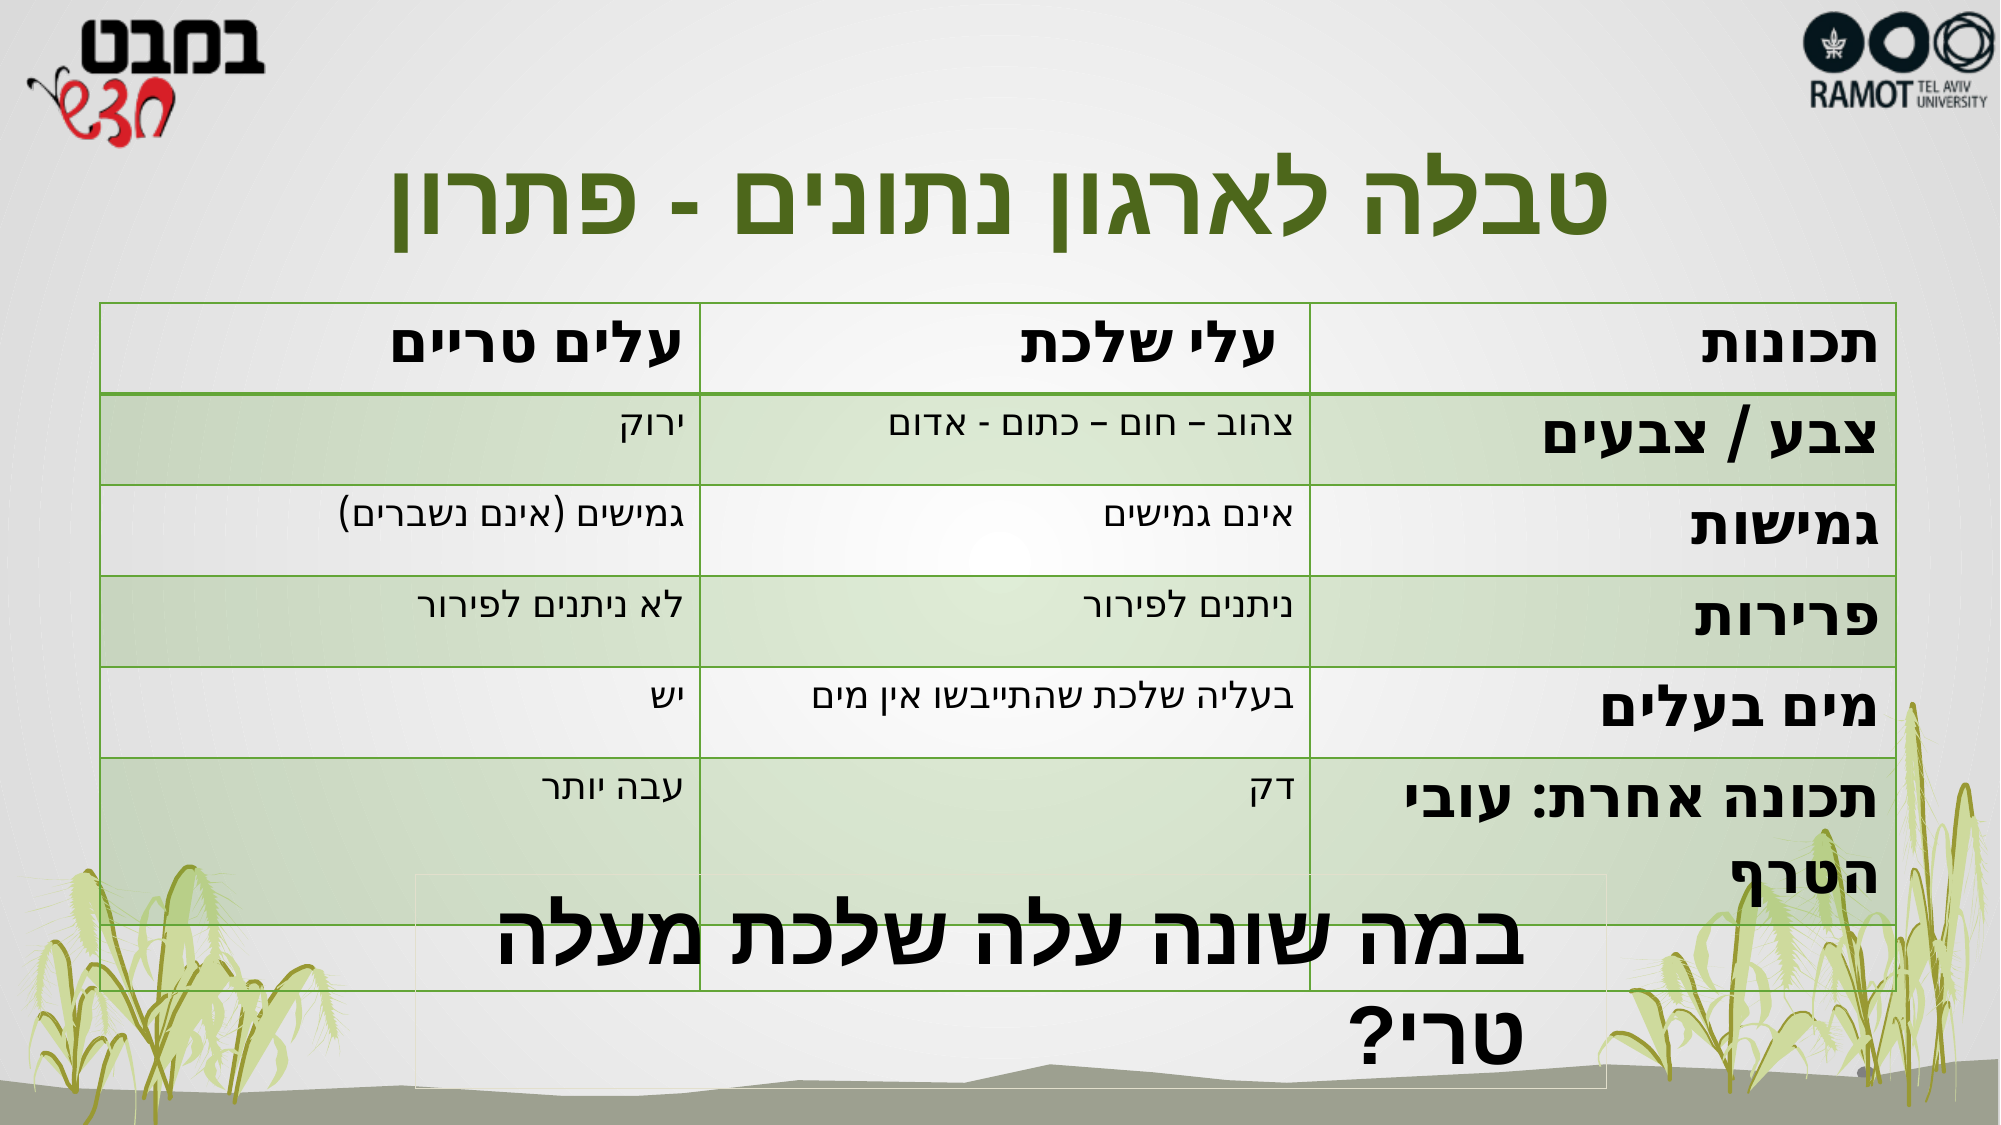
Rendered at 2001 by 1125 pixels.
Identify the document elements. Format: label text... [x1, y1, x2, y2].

table_header עלי שלכת [701, 304, 1309, 392]
table_cell עבה יותר [101, 759, 699, 924]
table_cell ירוק [101, 396, 699, 484]
table_cell צבע / צבעים [1311, 396, 1895, 484]
table_cell יש [101, 668, 699, 757]
table_header עלים טריים [101, 304, 699, 392]
table_cell גמישים (אינם נשברים) [101, 486, 699, 575]
text_box במה שונה עלה שלכת מעלה טרי? [415, 874, 1607, 1089]
table_cell [1607, 926, 1895, 990]
picture [1794, 0, 2000, 119]
title טבלה לארגון נתונים - פתרון [100, 0, 1900, 263]
table_cell ניתנים לפירור [701, 577, 1309, 666]
picture [26, 19, 266, 149]
table_cell [101, 926, 415, 990]
table_cell פרירות [1311, 577, 1895, 666]
table_cell מים בעלים [1311, 668, 1895, 757]
table_cell גמישות [1311, 486, 1895, 575]
table_cell בעליה שלכת שהתייבשו אין מים [701, 668, 1309, 757]
table_cell דק [701, 759, 1309, 874]
table_cell לא ניתנים לפירור [101, 577, 699, 666]
table_cell אינם גמישים [701, 486, 1309, 575]
table_cell תכונה אחרת: עובי הטרף [1311, 759, 1895, 924]
table_header תכונות [1311, 304, 1895, 392]
table_cell צהוב – חום – כתום - אדום [701, 396, 1309, 484]
